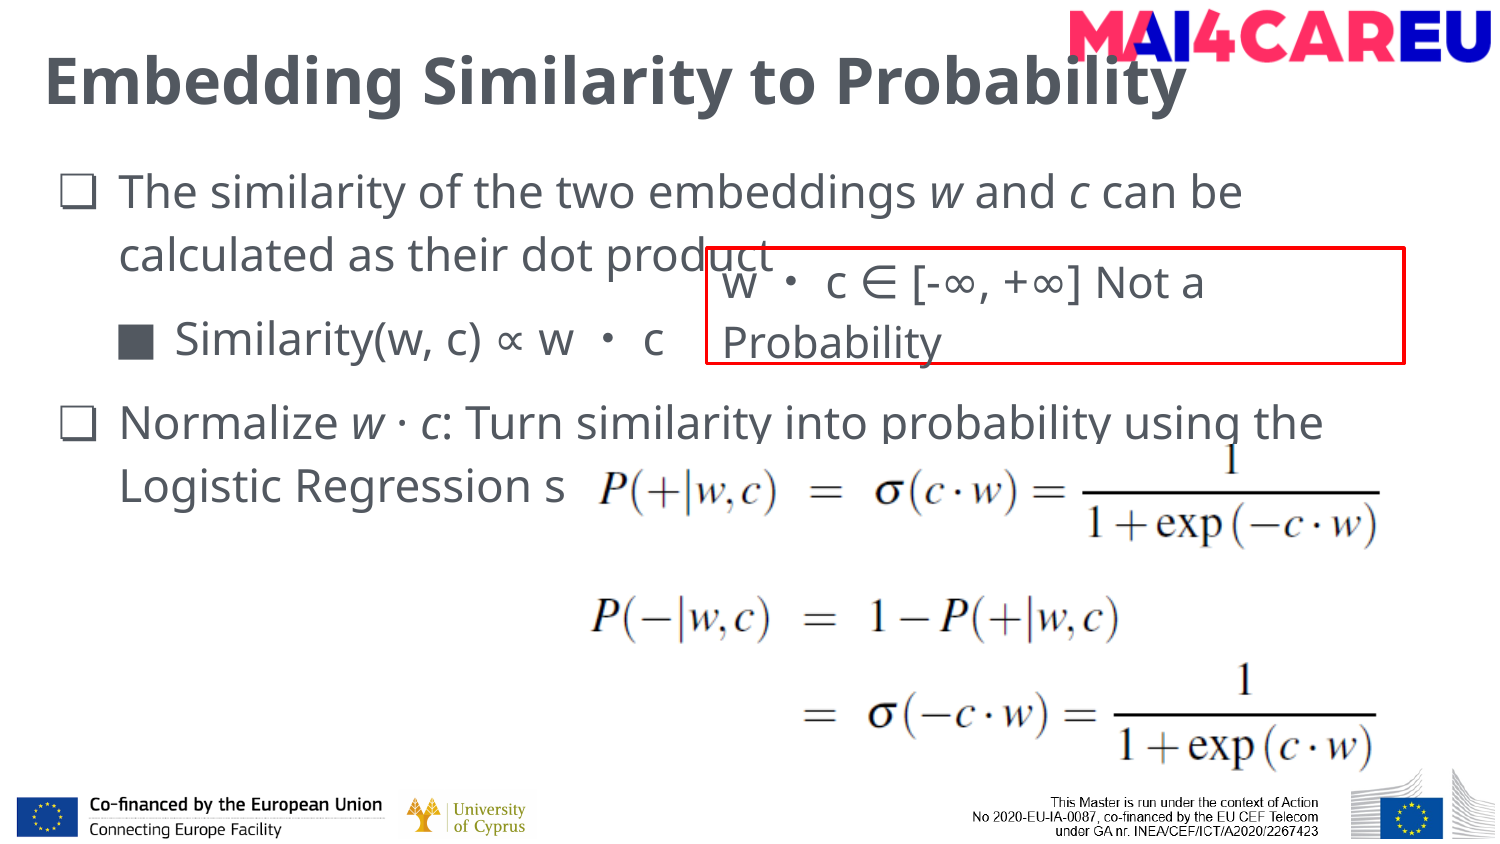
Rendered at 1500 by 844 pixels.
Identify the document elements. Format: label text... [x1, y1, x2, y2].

list The similarity of the two embeddings w and c can be calculated as their dot product Similarity(w, c) ∝ w・c Normalize w · c: Turn similarity into probability using the Logistic Regression sigmoid σ. [33, 144, 1464, 746]
picture [571, 582, 1500, 839]
picture [566, 444, 1391, 561]
picture [1069, 0, 1497, 71]
picture [398, 789, 537, 839]
title Embedding Similarity to Probability [33, 29, 1464, 103]
picture [11, 784, 394, 844]
text_box w・c ∈ [-∞, +∞] Not a Probability [706, 248, 1404, 364]
